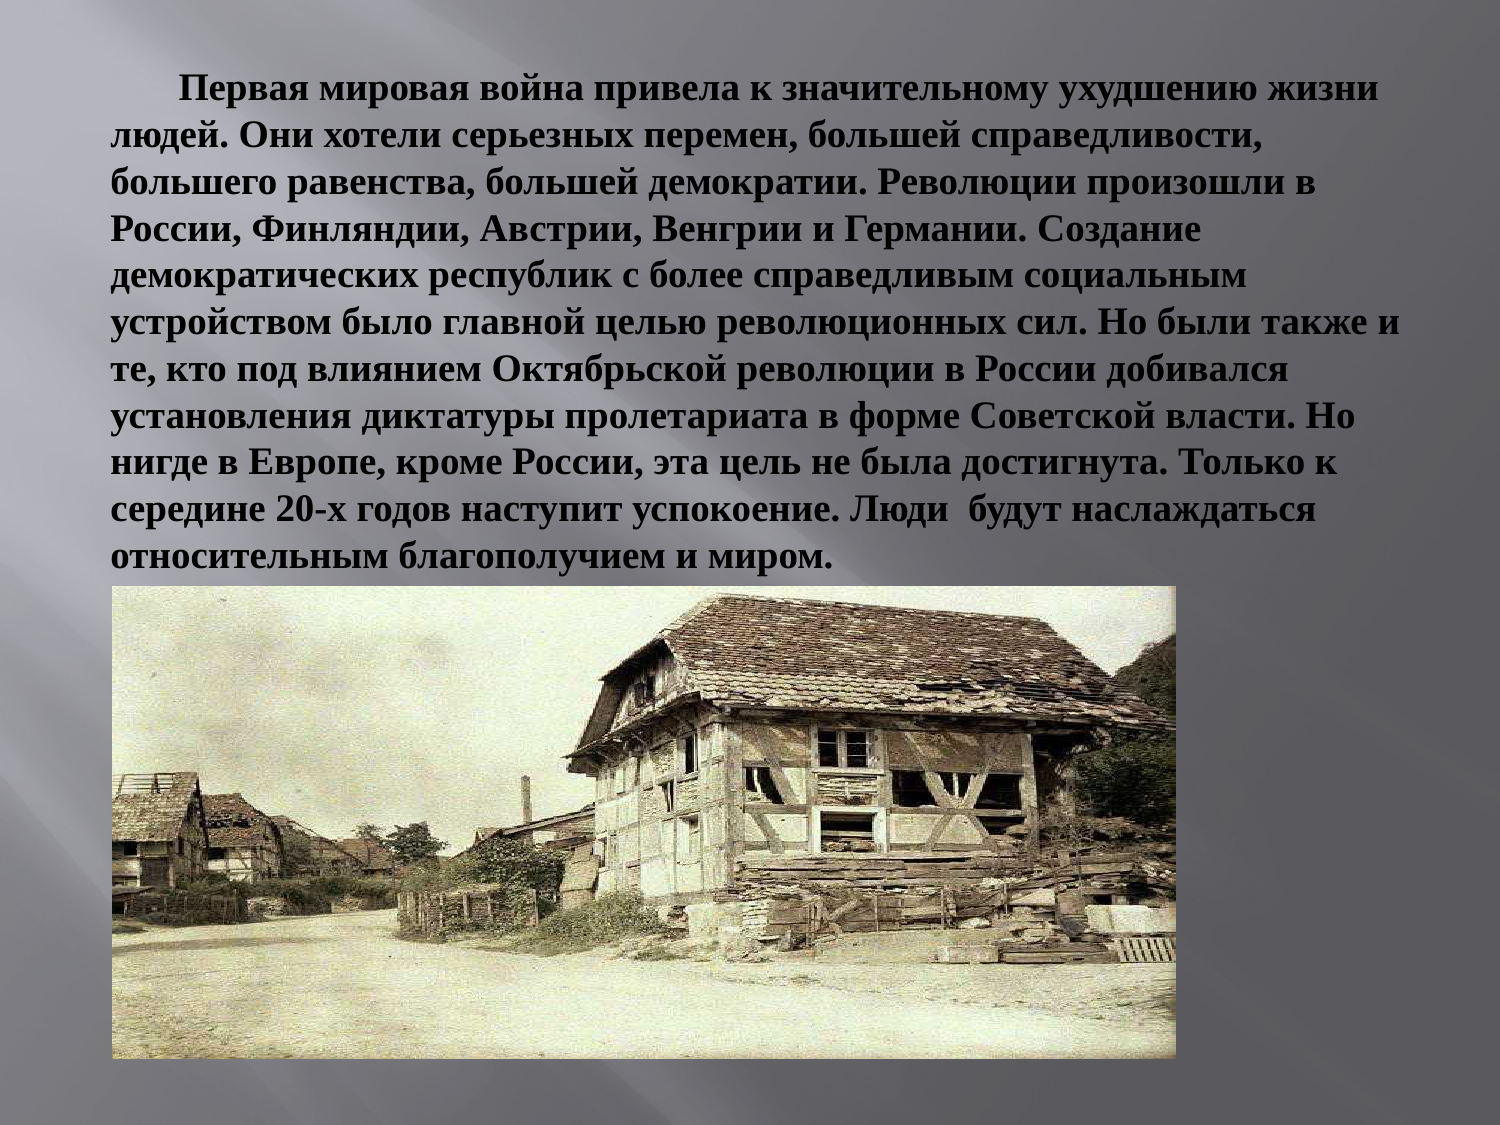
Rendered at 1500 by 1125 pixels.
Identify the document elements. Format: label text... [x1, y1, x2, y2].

picture [111, 585, 1176, 1059]
list Первая мировая война привела к значительному ухудшению жизни людей. Они хотели серьезных перемен, большей справедливости, большего равенства, большей демокра­тии. Революции произошли в России, Финляндии, Австрии, Венгрии и Германии. Создание демократических респуб­лик с более справедливым социальным устройством было главной целью революционных сил. Но были также и те, кто под влиянием Октябрьской революции в России добивался установления дикта­туры пролетариата в форме Советской власти. Но нигде в Европе, кроме России, эта цель не была достигнута. Только к середине 20-х годов наступит успокоение. Люди будут наслаждаться относитель­ным благополучием и миром. [75, 54, 1425, 587]
